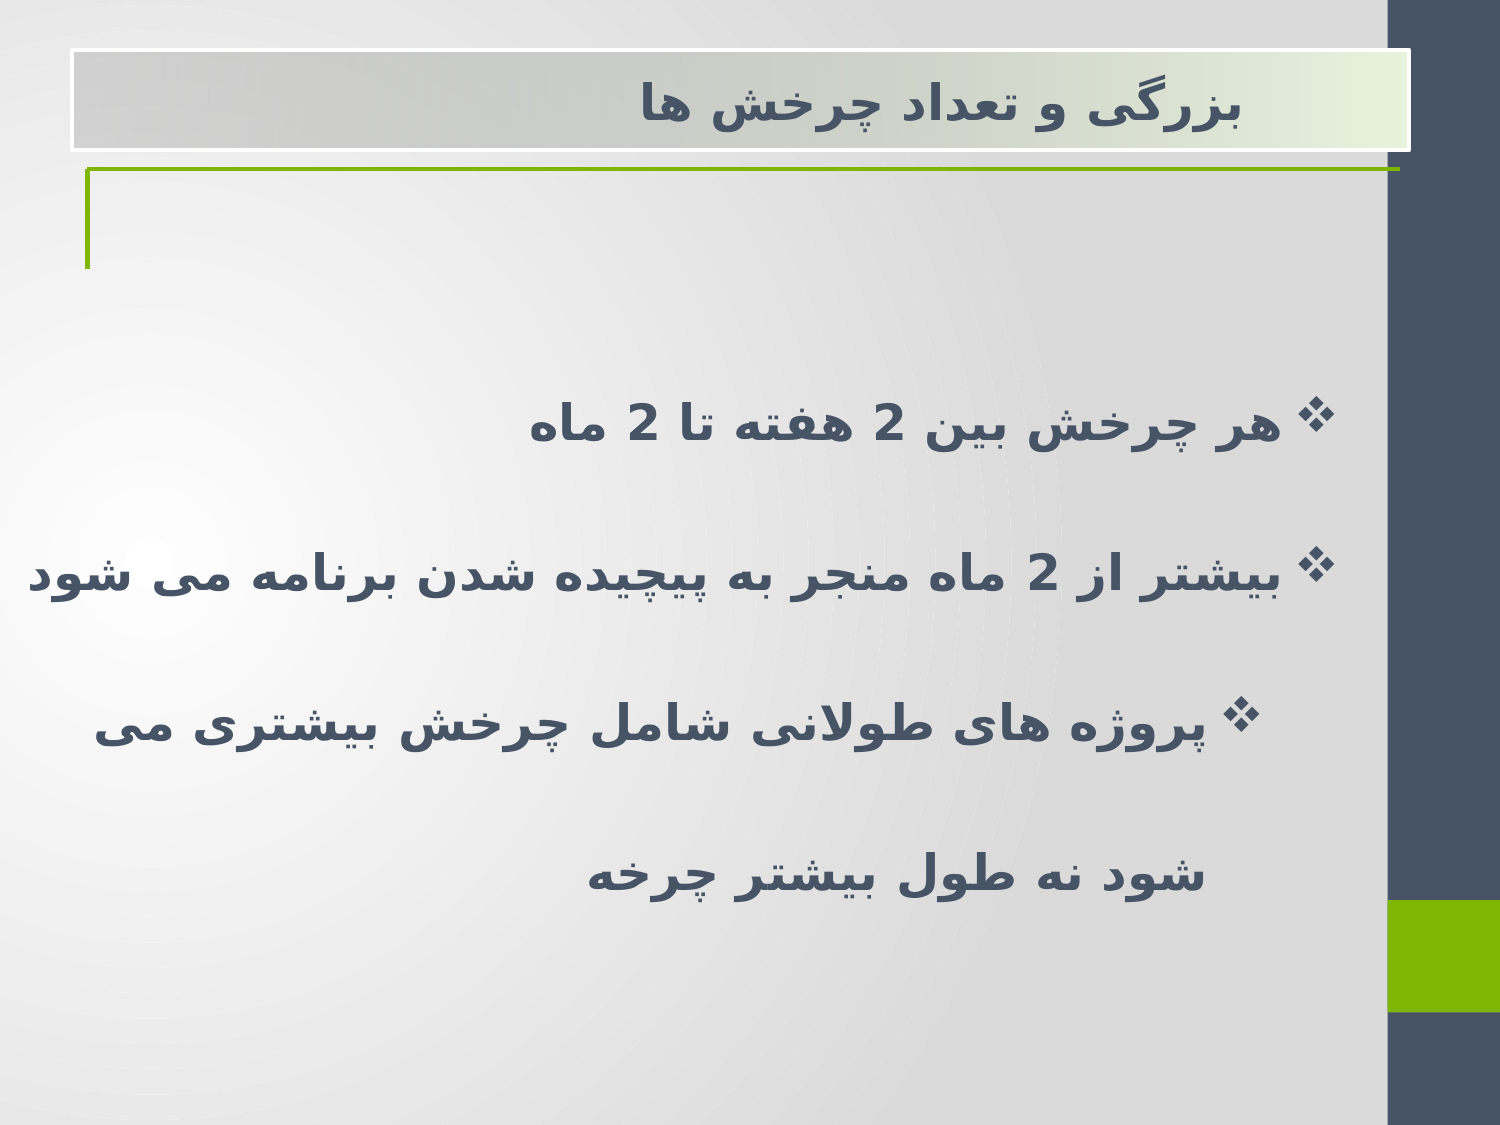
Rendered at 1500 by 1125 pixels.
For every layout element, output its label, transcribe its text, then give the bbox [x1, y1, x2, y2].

text_box بزرگی و تعداد چرخش ها [70, 48, 1411, 152]
text_box هر چرخش بین 2 هفته تا 2 ماه بیشتر از 2 ماه منجر به پیچیده شدن برنامه می شود پروژه های طولانی شامل چرخش بیشتری می شود نه طول بیشتر چرخه [2, 293, 1355, 909]
